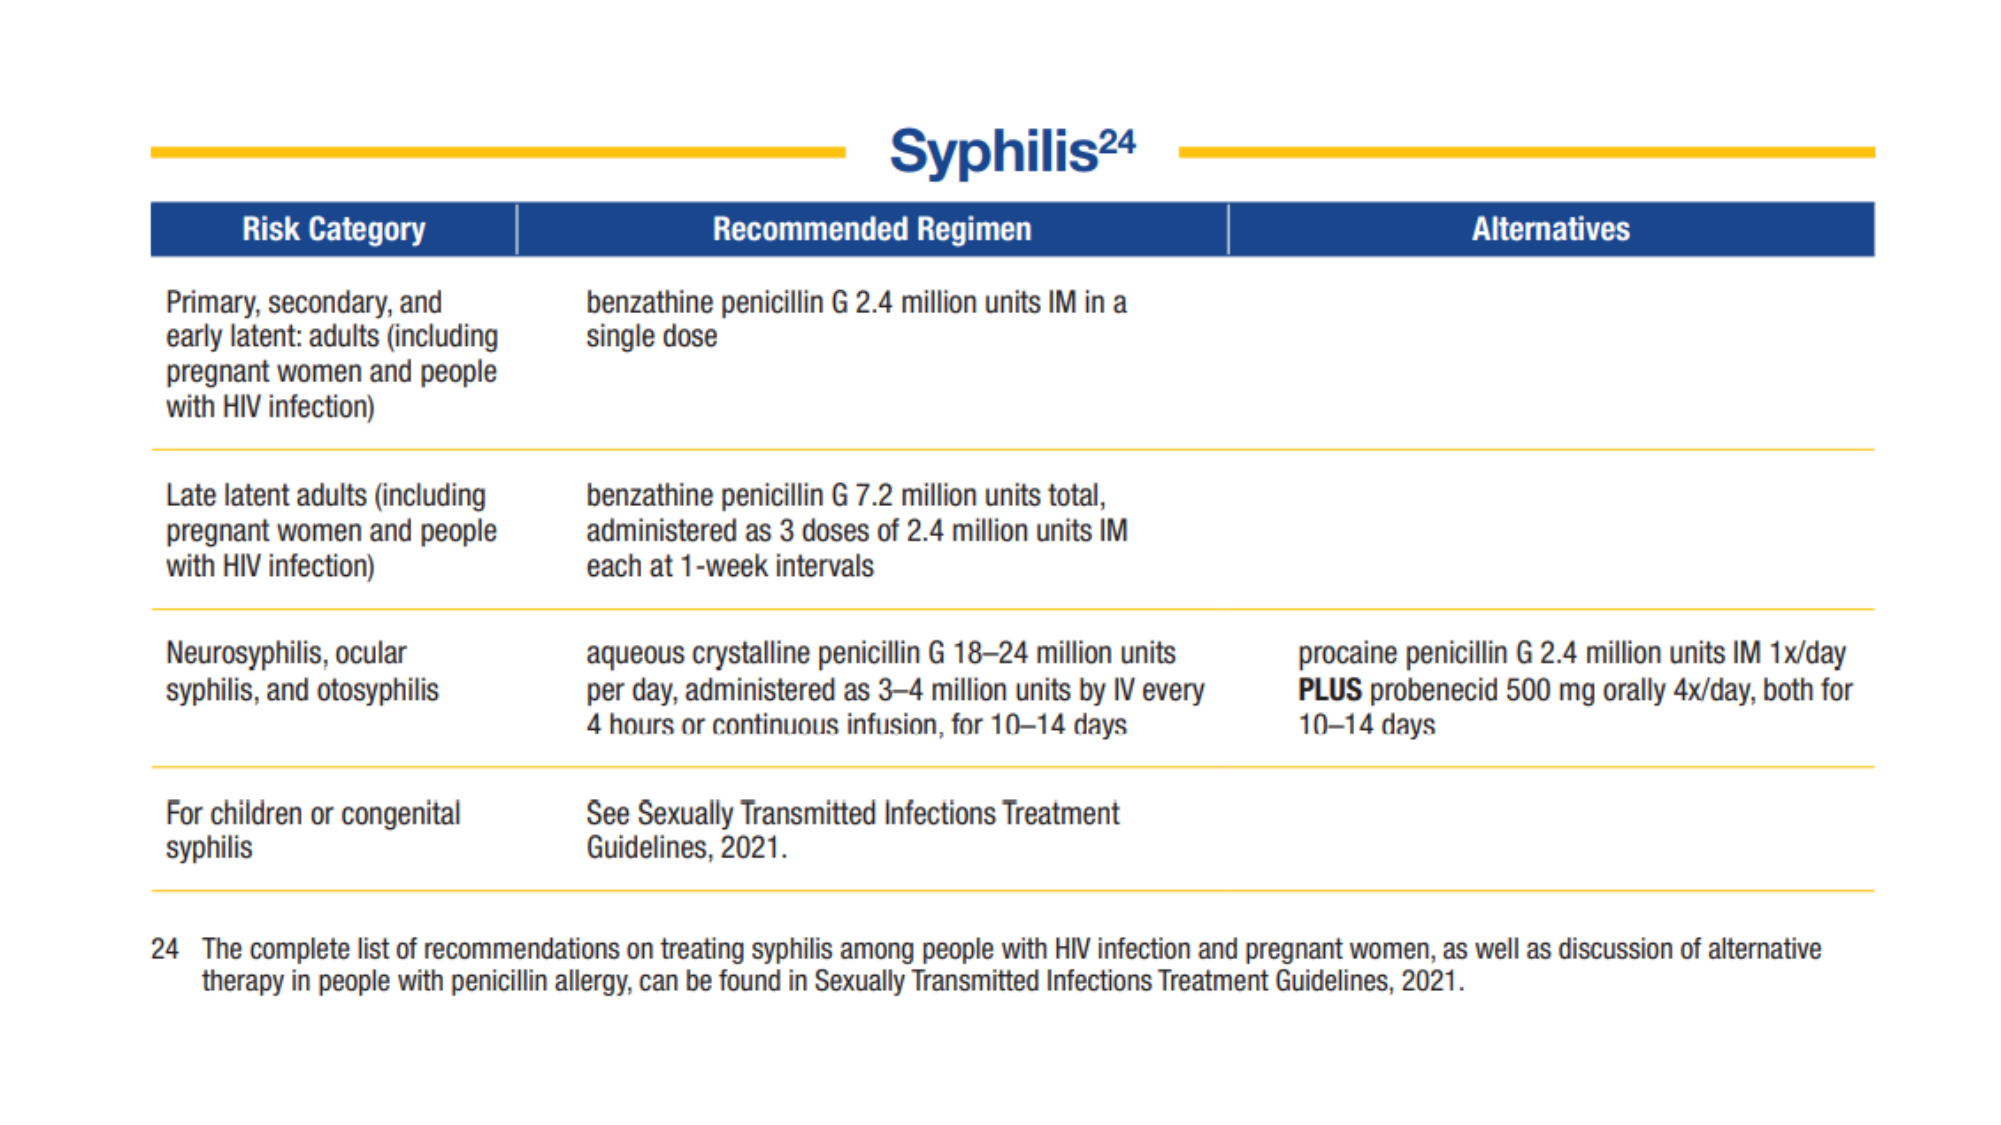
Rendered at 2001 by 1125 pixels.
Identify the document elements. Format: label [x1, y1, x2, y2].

picture [130, 106, 1906, 1067]
